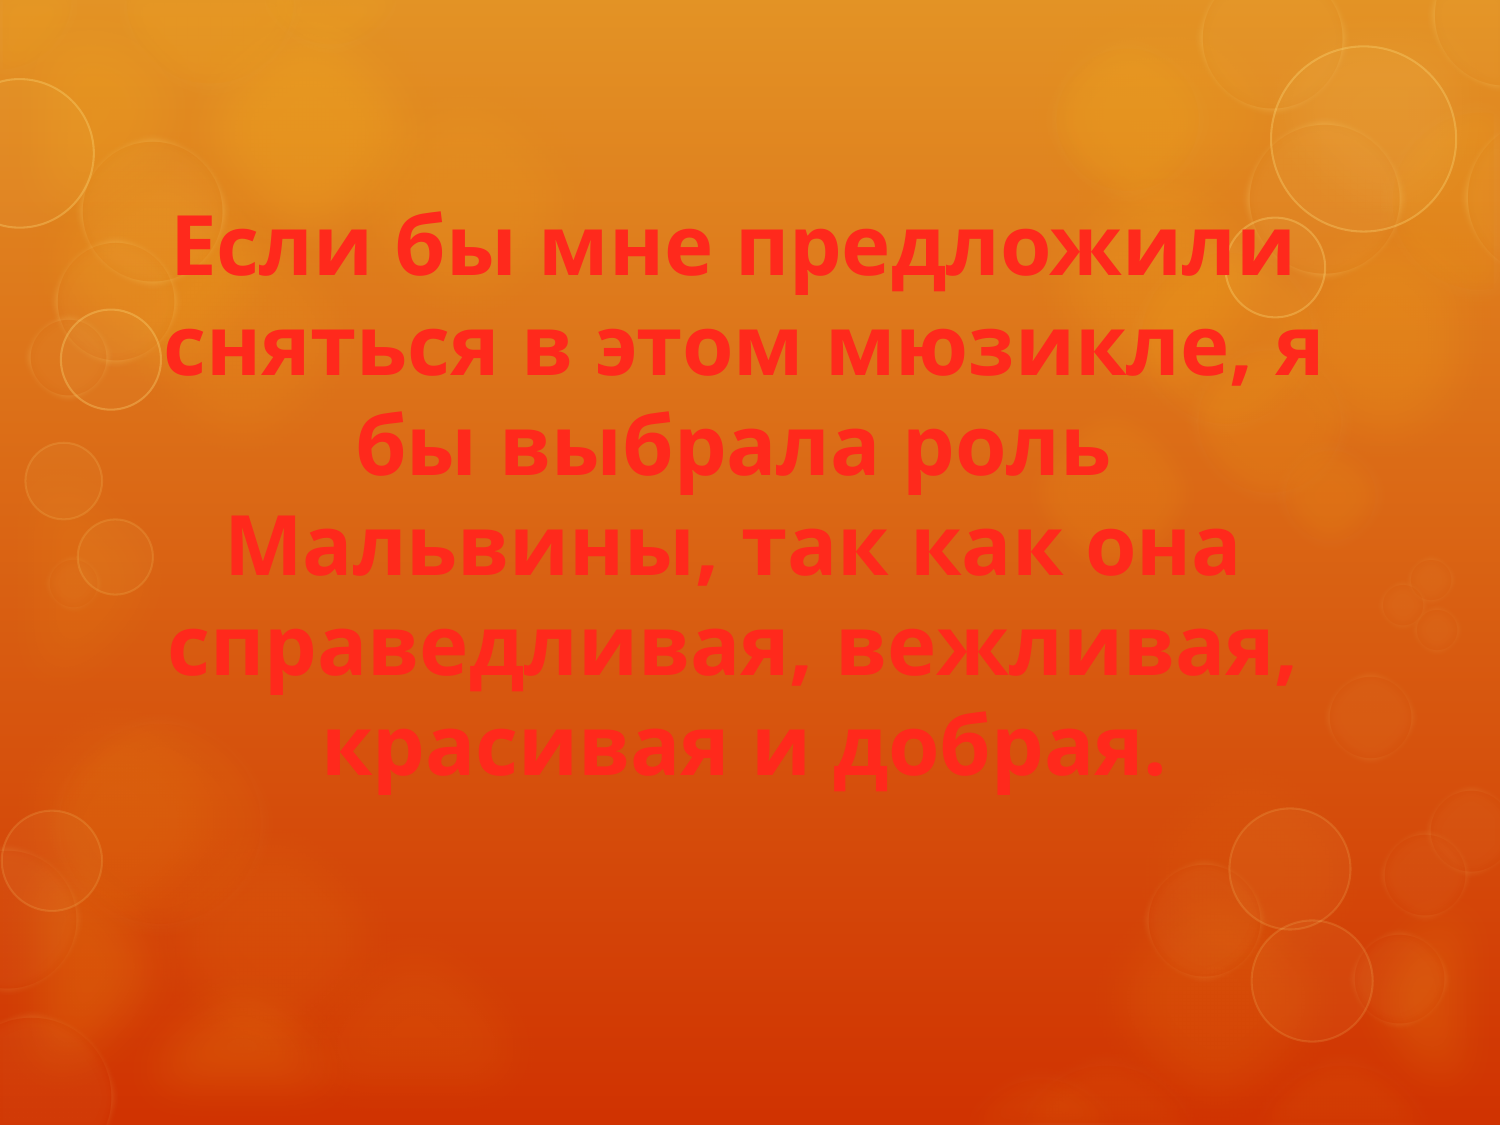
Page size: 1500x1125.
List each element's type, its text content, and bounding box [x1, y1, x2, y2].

text_box Если бы мне предложили сняться в этом мюзикле, я бы выбрала роль Мальвины, так как она справедливая, вежливая, красивая и добрая. [88, 184, 1401, 800]
